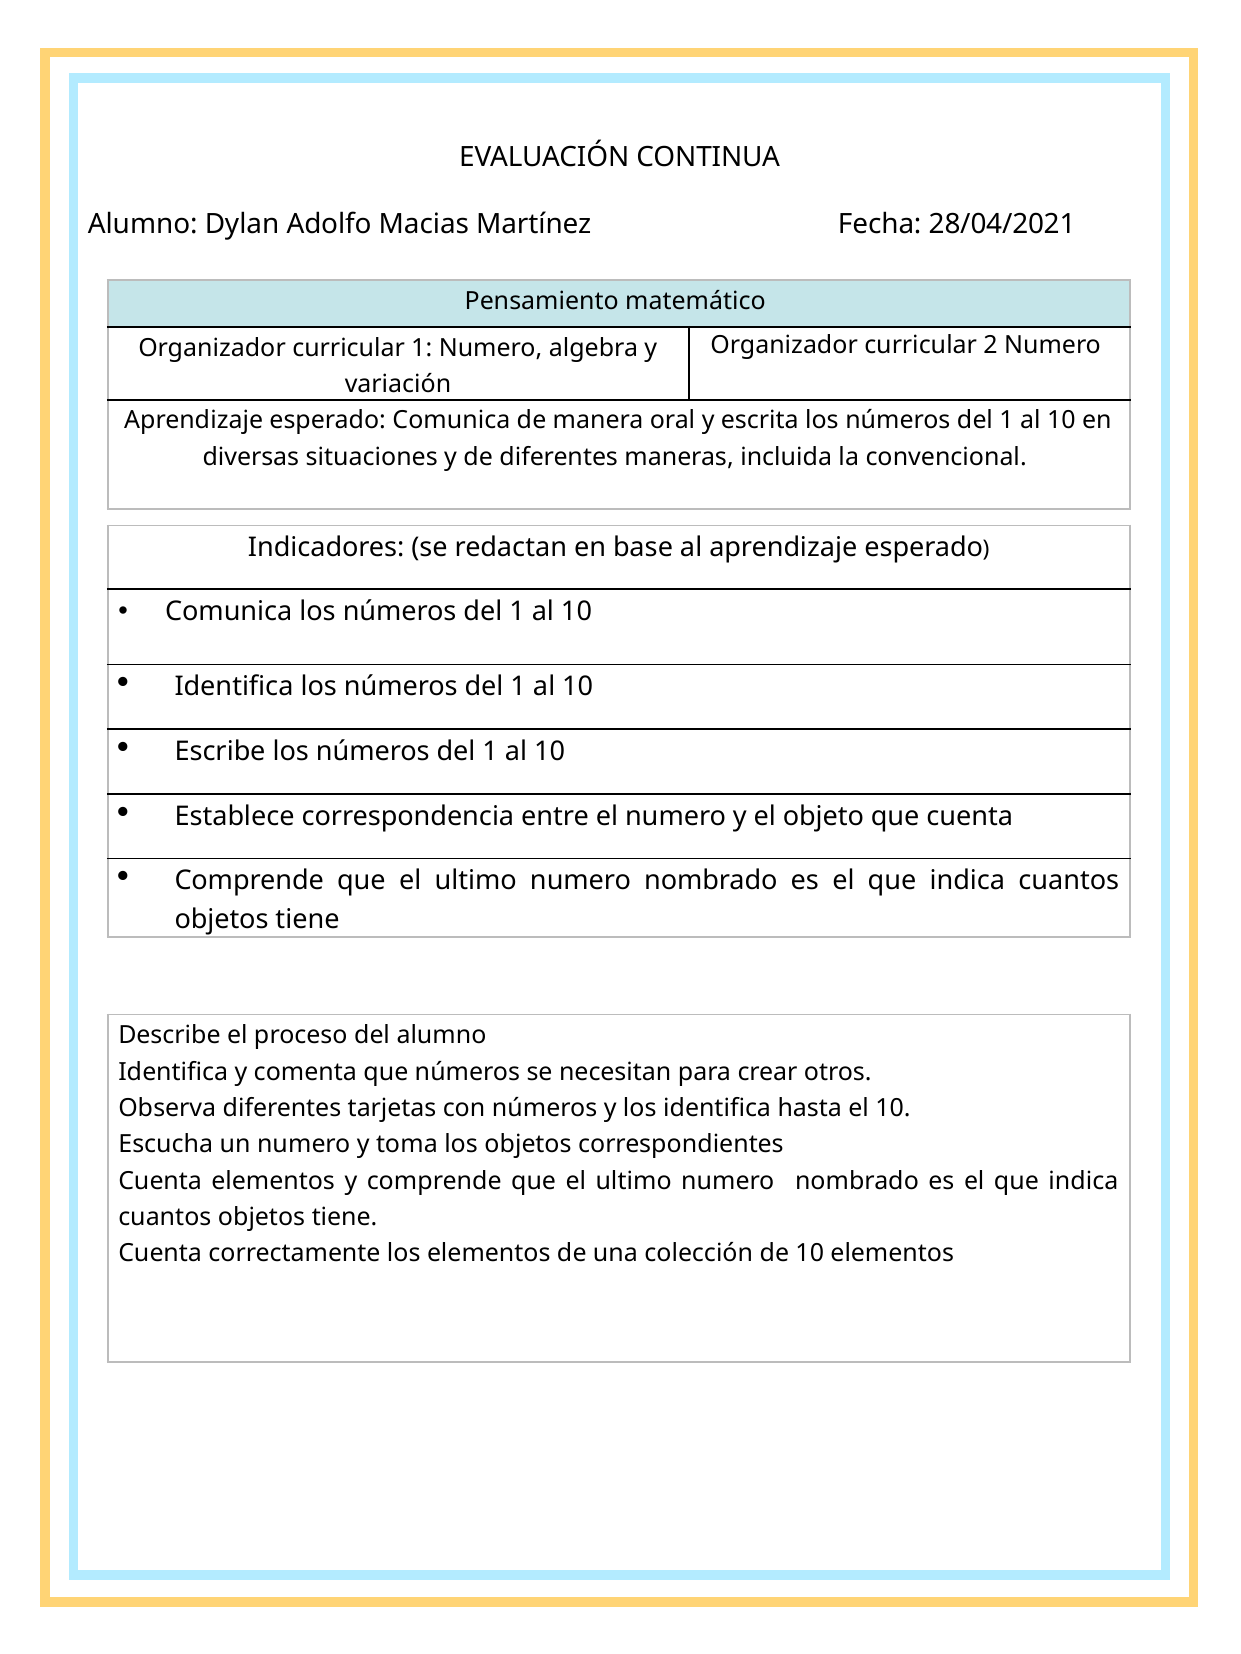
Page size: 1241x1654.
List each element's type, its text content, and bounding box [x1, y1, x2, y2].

text_box EVALUACIÓN CONTINUA Alumno: Dylan Adolfo Macias Martínez Fecha: 28/04/2021 [73, 131, 1166, 280]
table_cell Comprende que el ultimo numero nombrado es el que indica cuantos objetos tiene [109, 859, 1129, 936]
table_header Indicadores: (se redactan en base al aprendizaje esperado) [109, 526, 1129, 588]
table_cell Organizador curricular 2 Numero [690, 328, 1129, 399]
table_cell Aprendizaje esperado: Comunica de manera oral y escrita los números del 1 al 10 en diversas situaciones y de diferentes maneras, incluida la convencional. [109, 401, 1129, 508]
table_cell Organizador curricular 1: Numero, algebra y variación [109, 328, 688, 399]
table_header Pensamiento matemático [109, 281, 1129, 326]
table_header Describe el proceso del alumno Identifica y comenta que números se necesitan para crear otros. Observa diferentes tarjetas con números y los identifica hasta el 10. Escucha un numero y toma los objetos correspondientes Cuenta elementos y comprende que el ultimo numero nombrado es el que indica cuantos objetos tiene. Cuenta correctamente los elementos de una colección de 10 elementos [109, 1015, 1129, 1361]
table_cell Identifica los números del 1 al 10 [109, 665, 1129, 728]
text_box [44, 52, 1195, 1603]
table_cell Establece correspondencia entre el numero y el objeto que cuenta [109, 795, 1129, 858]
table_cell Escribe los números del 1 al 10 [109, 730, 1129, 793]
table_cell Comunica los números del 1 al 10 [109, 590, 1129, 664]
